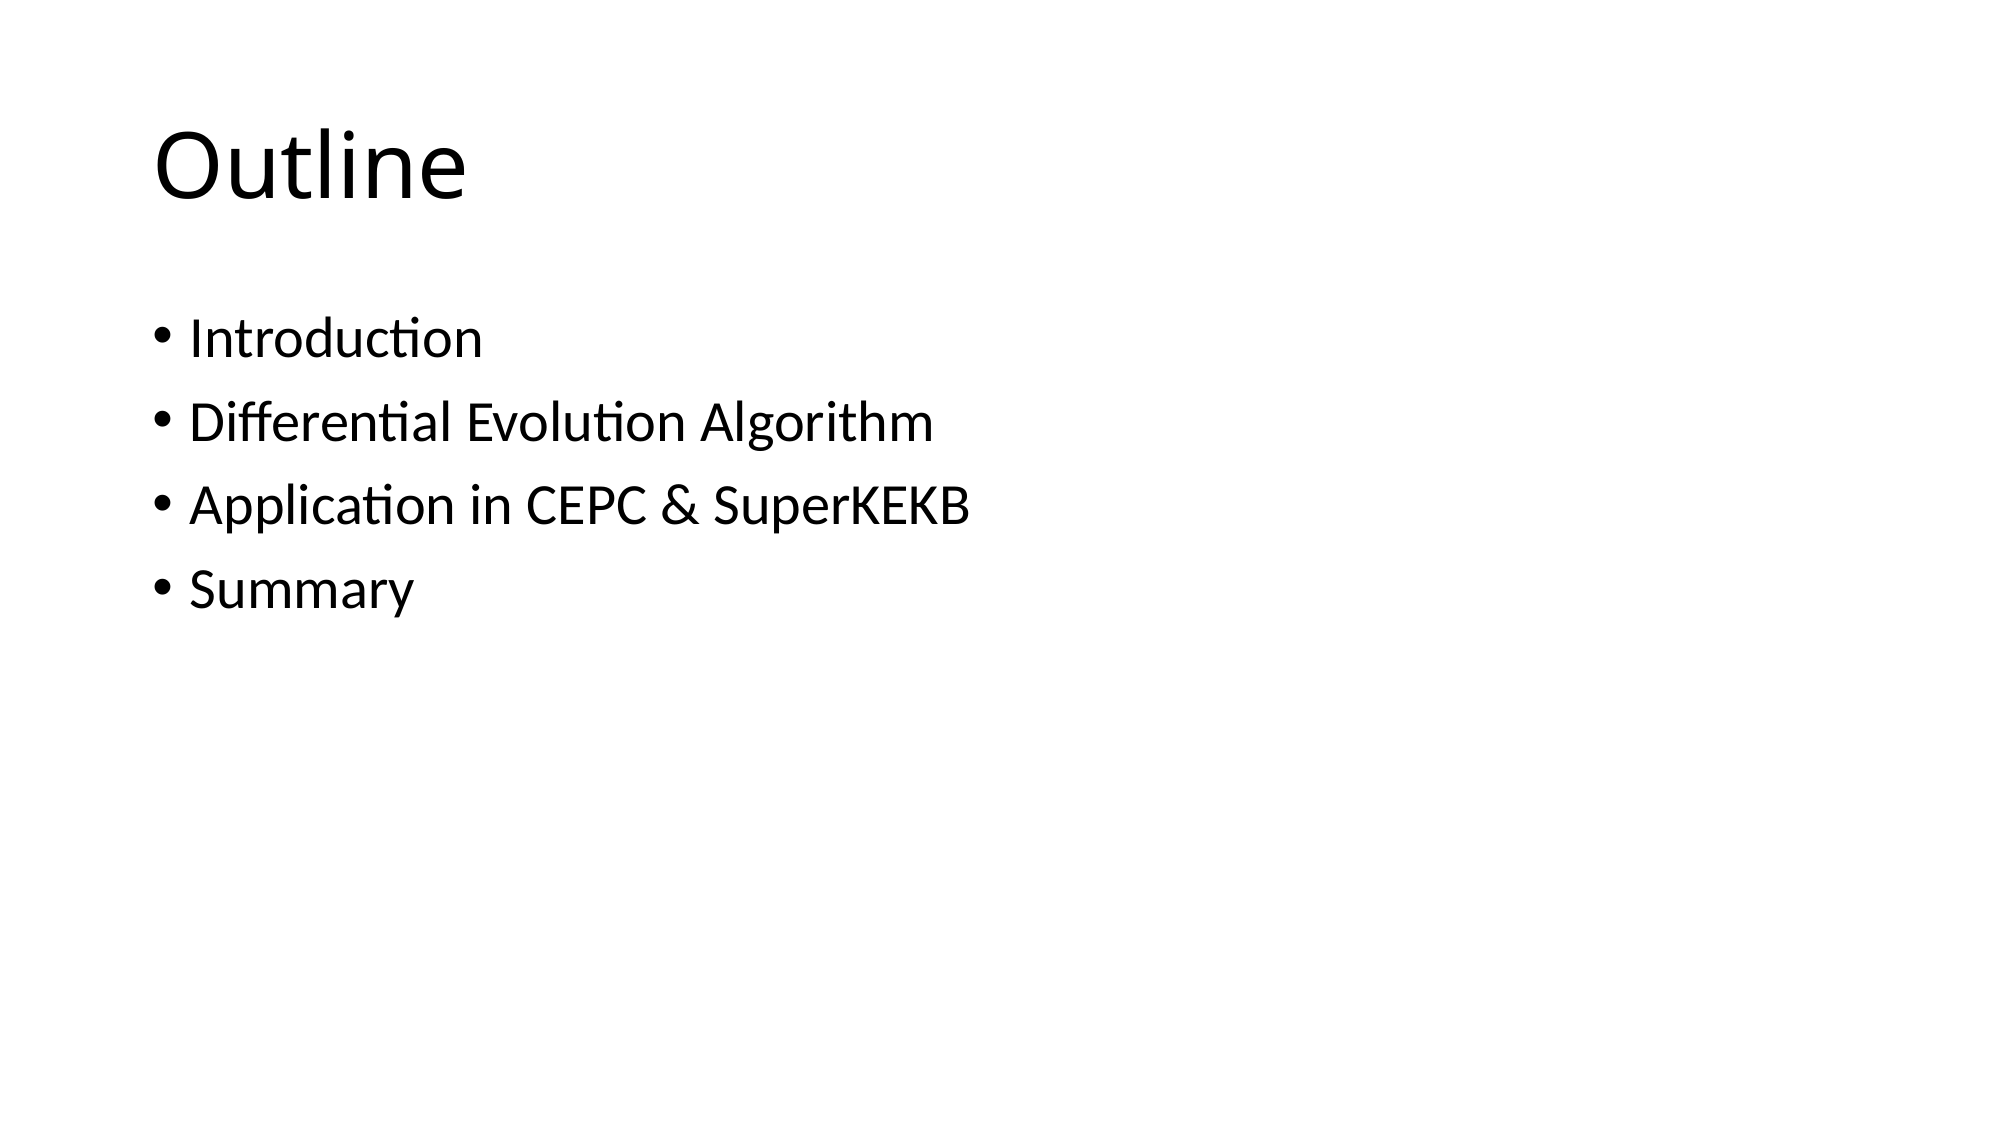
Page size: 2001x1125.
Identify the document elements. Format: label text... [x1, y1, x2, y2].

title Outline [137, 59, 1863, 278]
list Introduction Differential Evolution Algorithm Application in CEPC & SuperKEKB Summary [137, 299, 1863, 1014]
